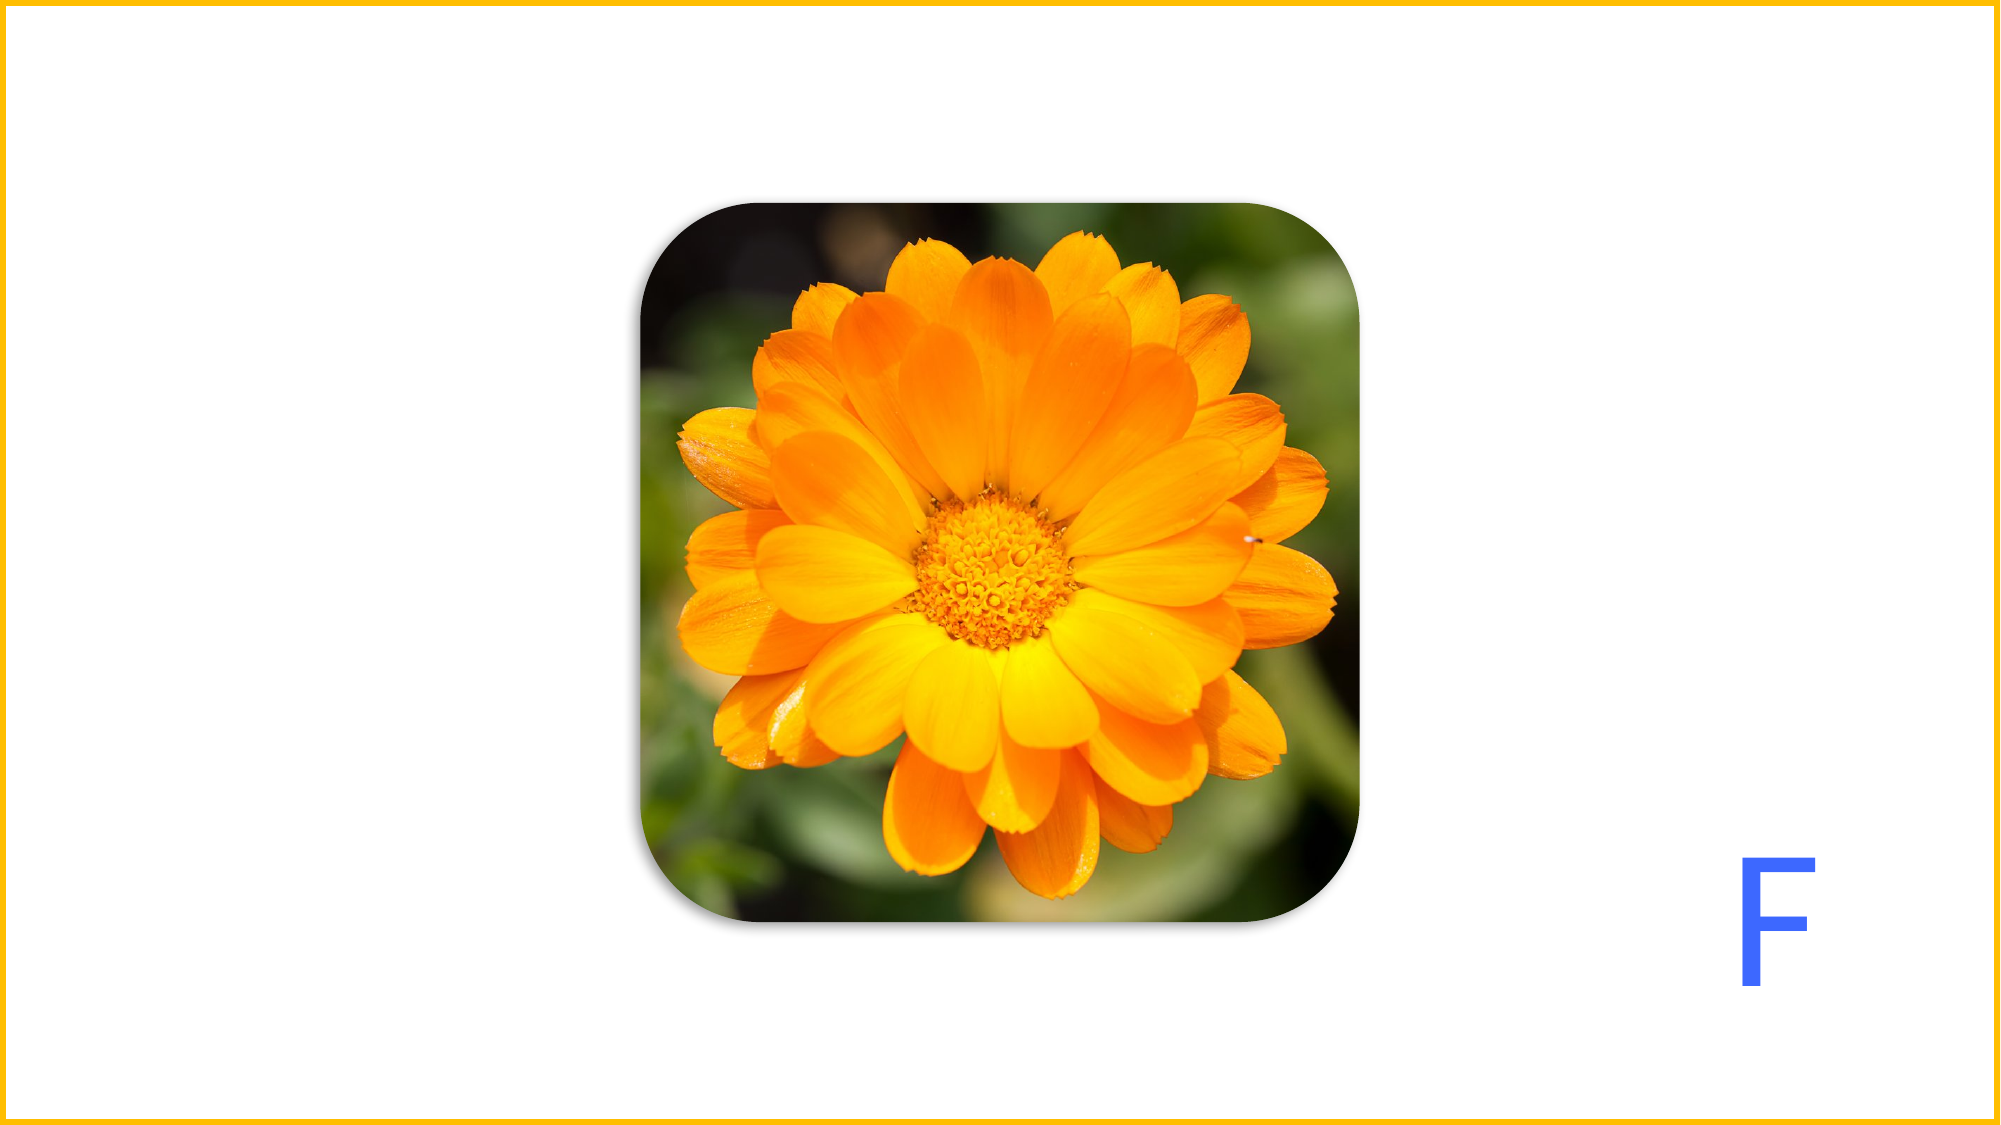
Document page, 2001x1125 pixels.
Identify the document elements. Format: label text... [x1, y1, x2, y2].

text_box F [1591, 778, 1960, 1034]
picture [640, 202, 1360, 923]
